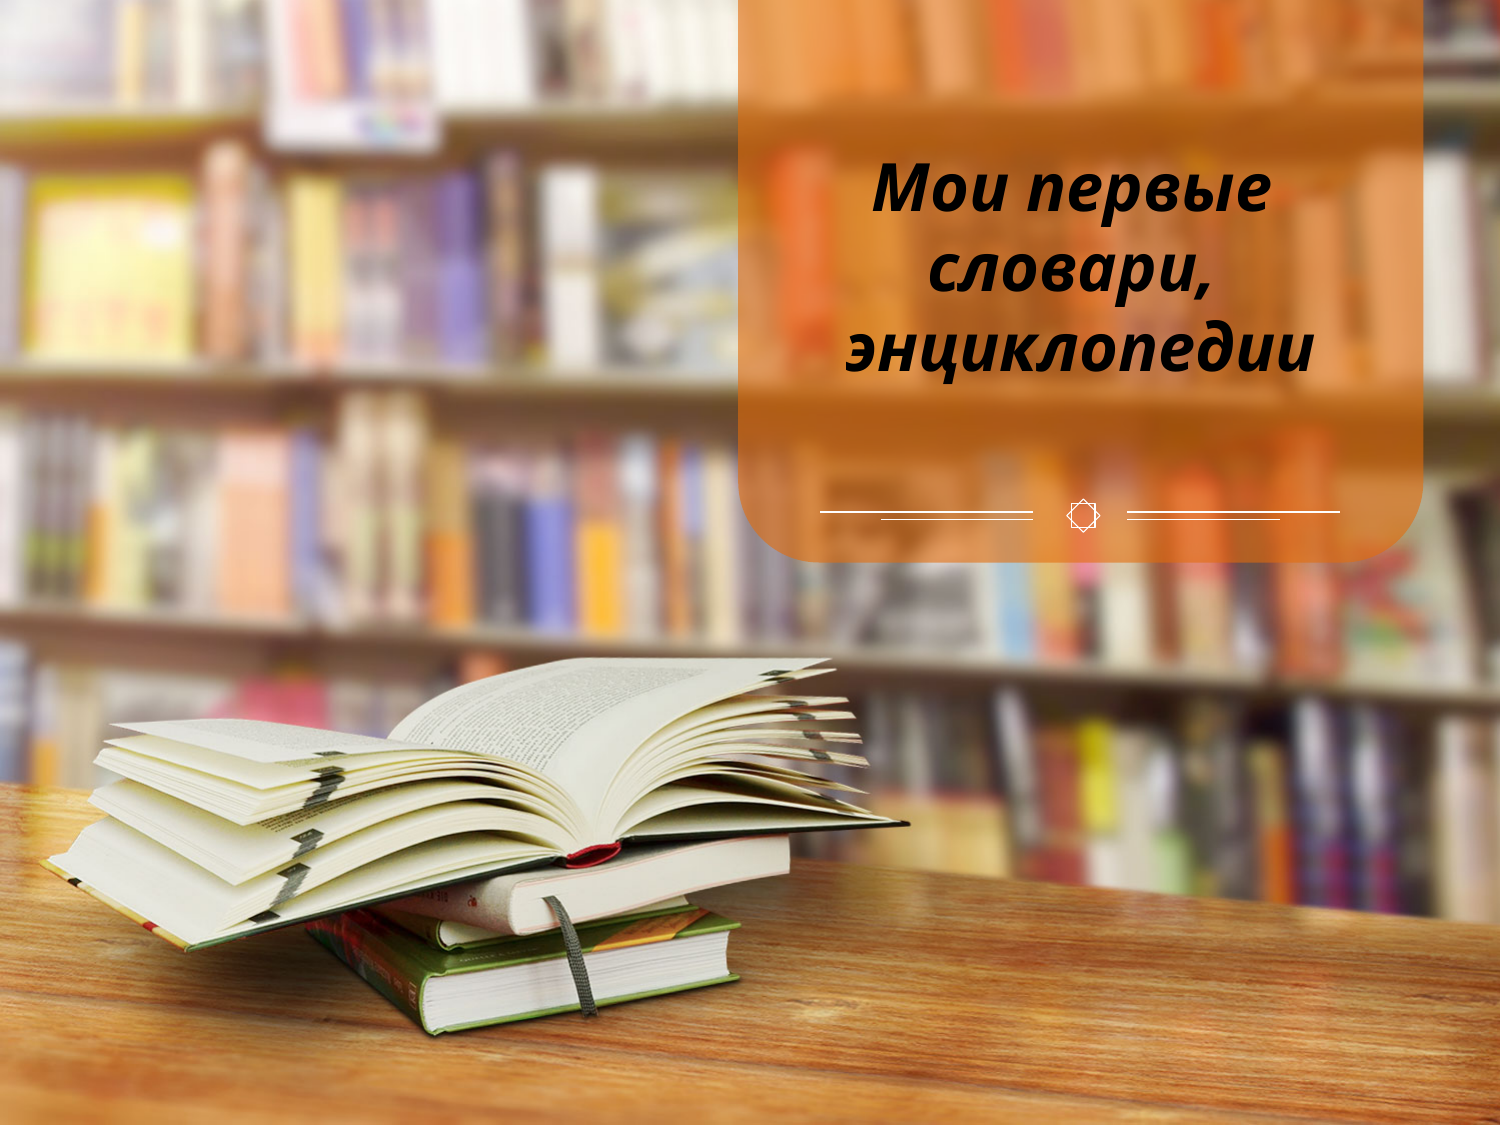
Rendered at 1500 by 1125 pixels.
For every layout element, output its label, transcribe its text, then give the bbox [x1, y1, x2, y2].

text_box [820, 503, 1341, 528]
text_box Мои первые словари, энциклопедии [738, 137, 1424, 392]
text_box [736, 0, 1426, 565]
picture [0, 0, 1500, 1125]
